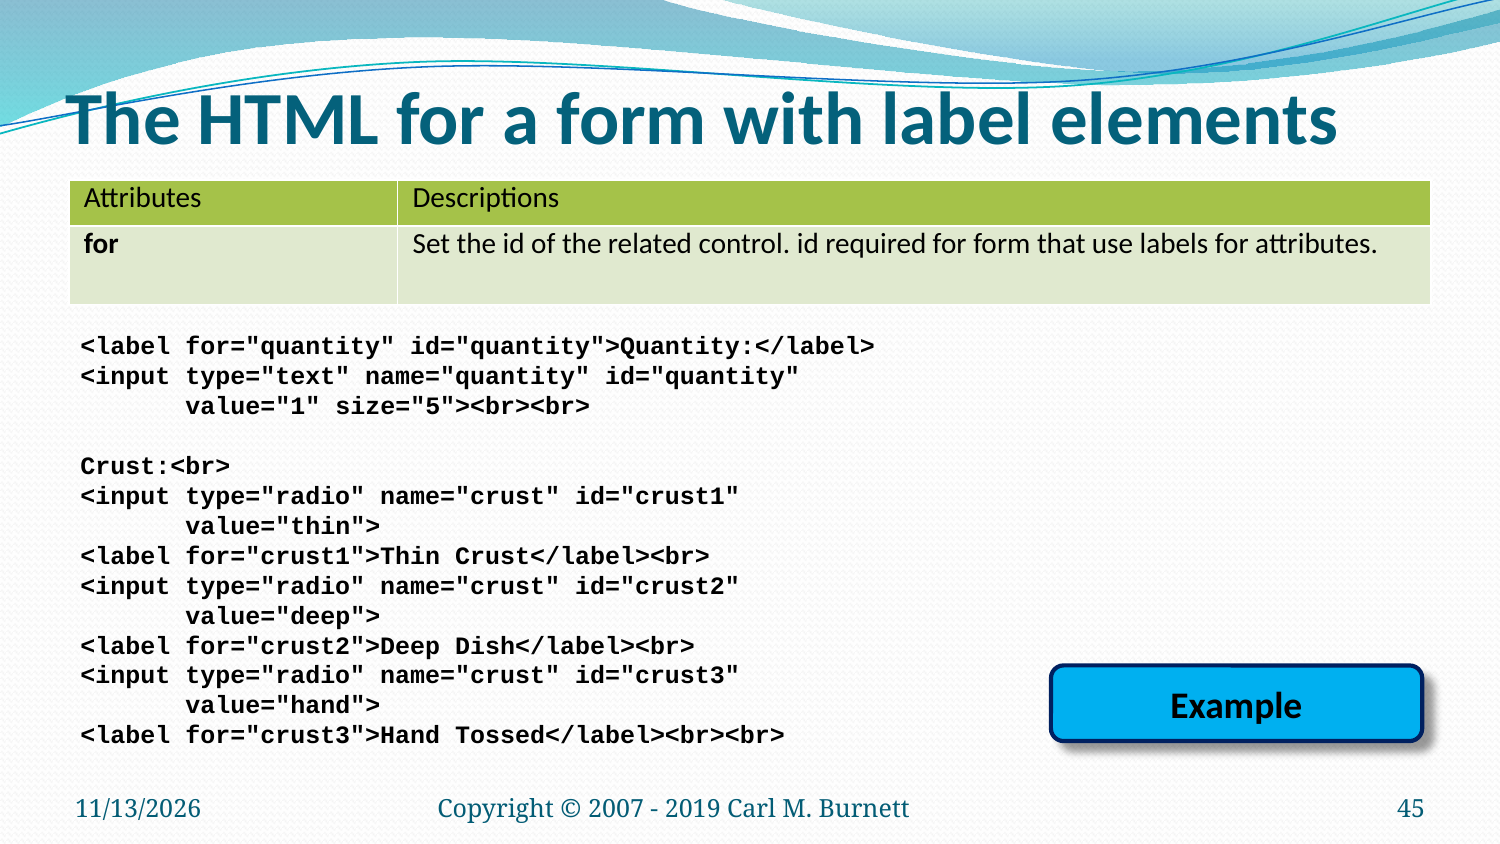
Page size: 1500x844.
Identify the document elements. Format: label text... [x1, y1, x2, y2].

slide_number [75, 782, 425, 827]
table_cell for [70, 227, 397, 304]
table_header Attributes [70, 181, 397, 225]
footer Copyright © 2007 - 2019 Carl M. Burnett [437, 782, 988, 827]
text_box <label for="quantity" id="quantity">Quantity:</label> <input type="text" name="quantity" id="quantity" value="1" size="5"><br><br> Crust:<br> <input type="radio" name="crust" id="crust1" value="thin"> <label for="crust1">Thin Crust</label><br> <input type="radio" name="crust" id="crust2" value="deep"> <label for="crust2">Deep Dish</label><br> <input type="radio" name="crust" id="crust3" value="hand"> <label for="crust3">Hand Tossed</label><br><br> [65, 322, 1124, 757]
table_cell Set the id of the related control. id required for form that use labels for attributes. [398, 227, 1430, 304]
title The HTML for a form with label elements [65, 102, 1438, 160]
text_box Example [1048, 663, 1425, 744]
slide_number 45 [1299, 782, 1425, 827]
table_header Descriptions [398, 181, 1430, 225]
